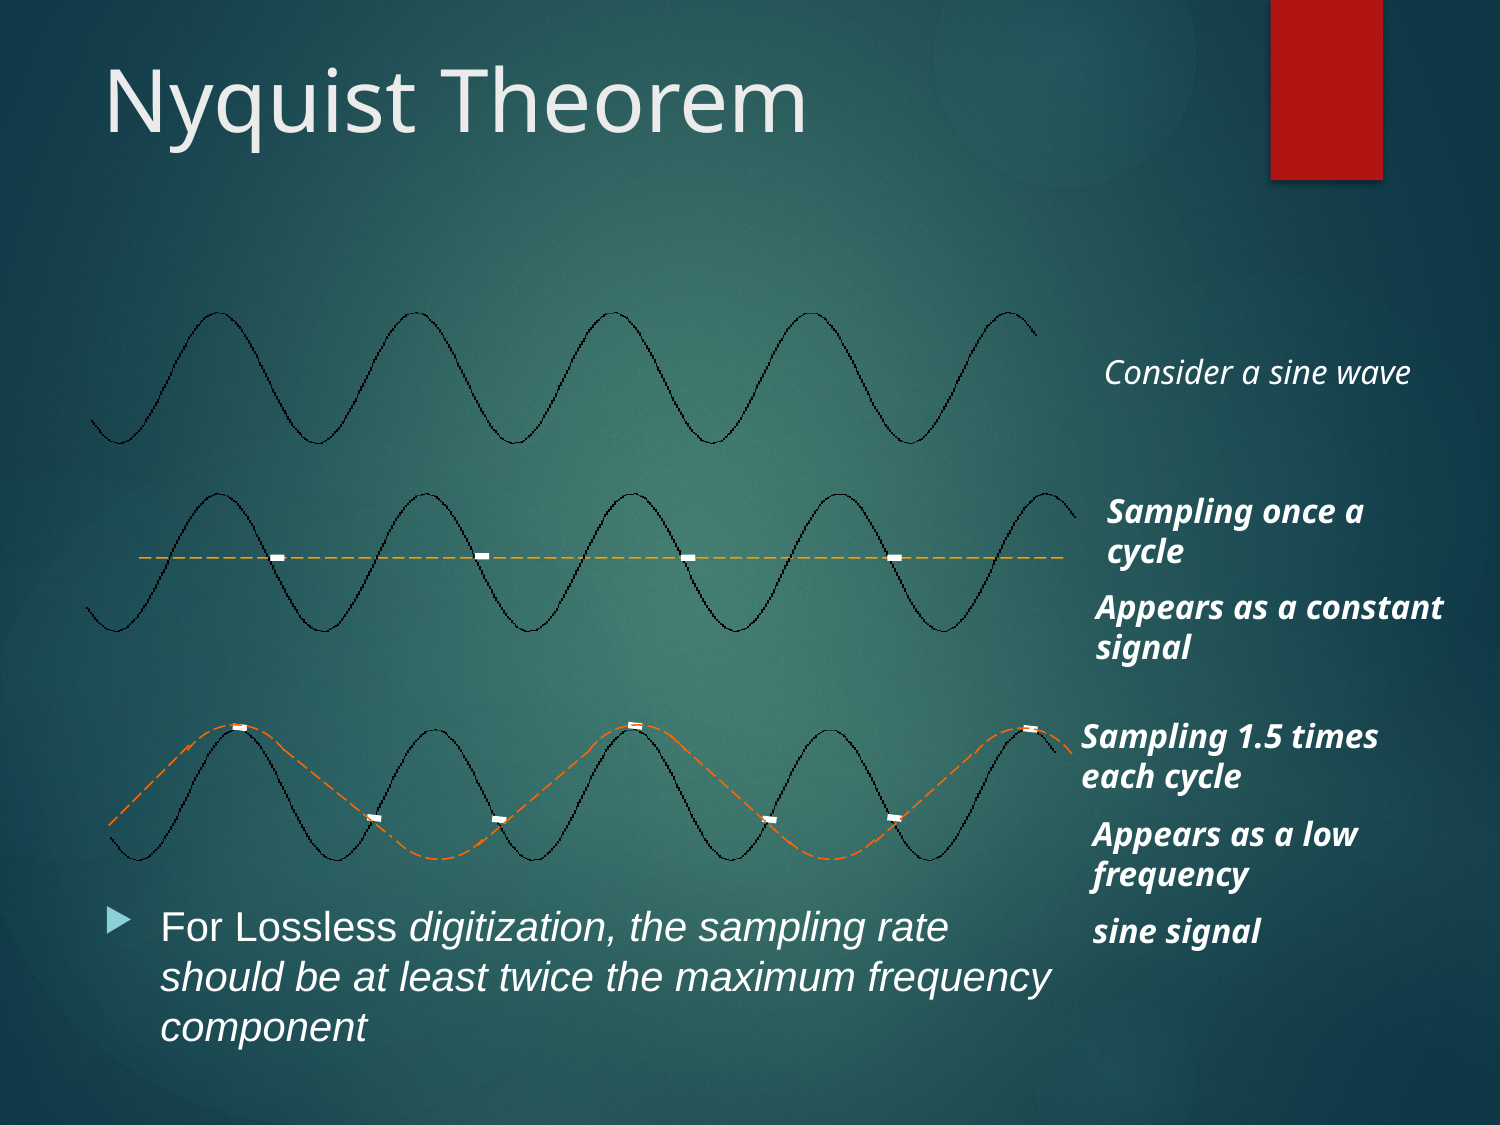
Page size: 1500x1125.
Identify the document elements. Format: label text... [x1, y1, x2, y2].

text_box Appears as a low frequency sine signal [1078, 805, 1475, 958]
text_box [83, 491, 1080, 633]
title Nyquist Theorem [87, 37, 1363, 225]
text_box Sampling 1.5 times each cycle [1066, 708, 1475, 803]
text_box Consider a sine wave [1089, 343, 1433, 399]
list For Lossless digitization, the sampling rate should be at least twice the maximum frequency component [89, 892, 1072, 1097]
text_box Sampling once a cycle [1092, 482, 1438, 578]
text_box Appears as a constant signal [1081, 579, 1500, 674]
picture [88, 310, 1041, 446]
text_box [1086, 511, 1092, 572]
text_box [105, 724, 1073, 860]
